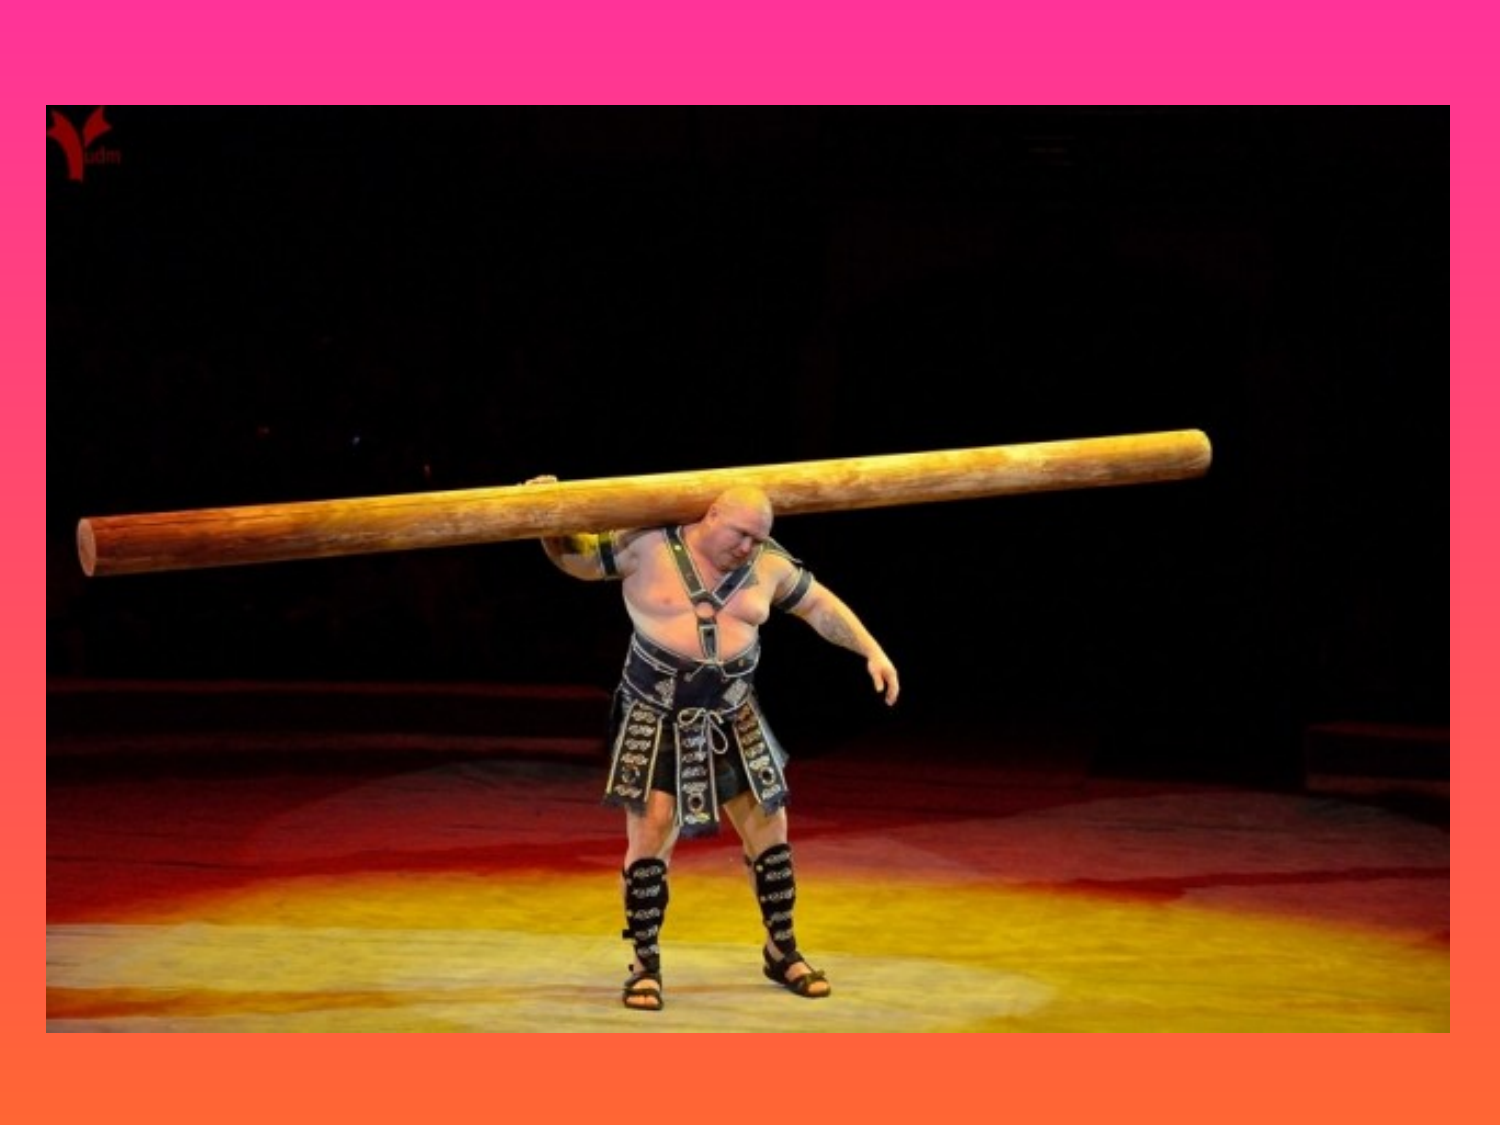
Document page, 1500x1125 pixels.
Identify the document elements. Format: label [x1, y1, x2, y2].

picture [46, 105, 1450, 1033]
